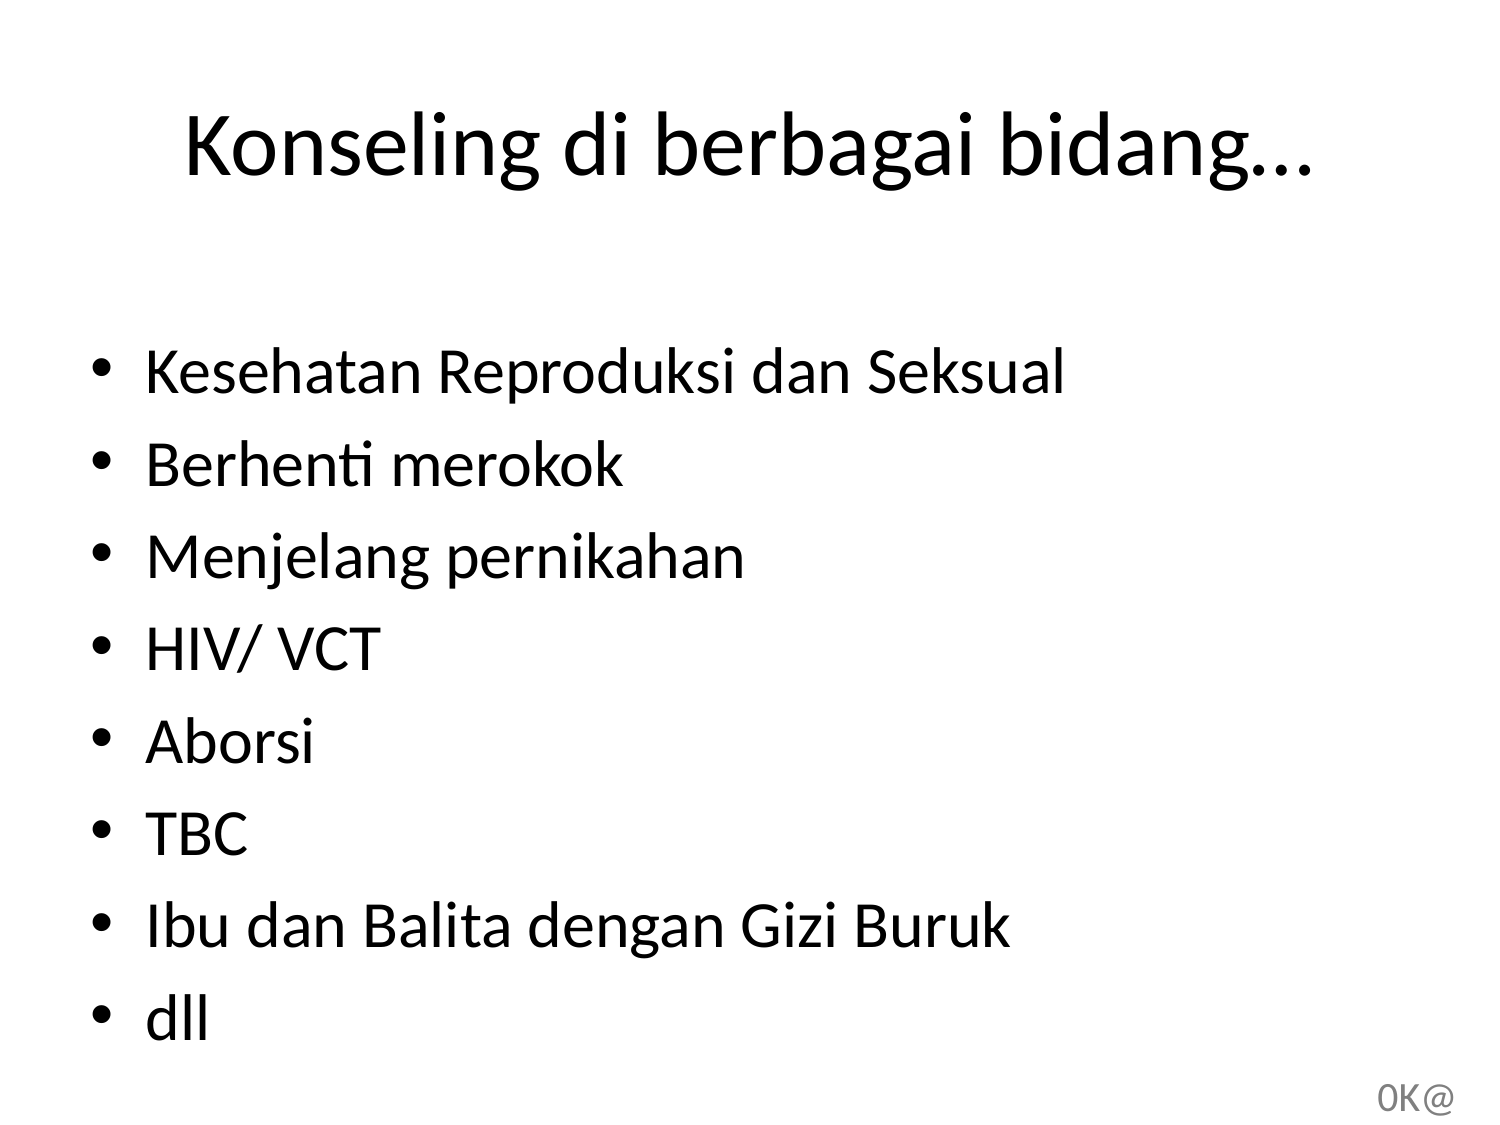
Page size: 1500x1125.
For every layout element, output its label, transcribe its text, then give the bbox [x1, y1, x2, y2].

text_box 0K@ [1362, 1062, 1500, 1125]
title Konseling di berbagai bidang… [75, 45, 1425, 233]
list Kesehatan Reproduksi dan Seksual Berhenti merokok Menjelang pernikahan HIV/ VCT Aborsi TBC Ibu dan Balita dengan Gizi Buruk dll [75, 320, 1425, 1063]
